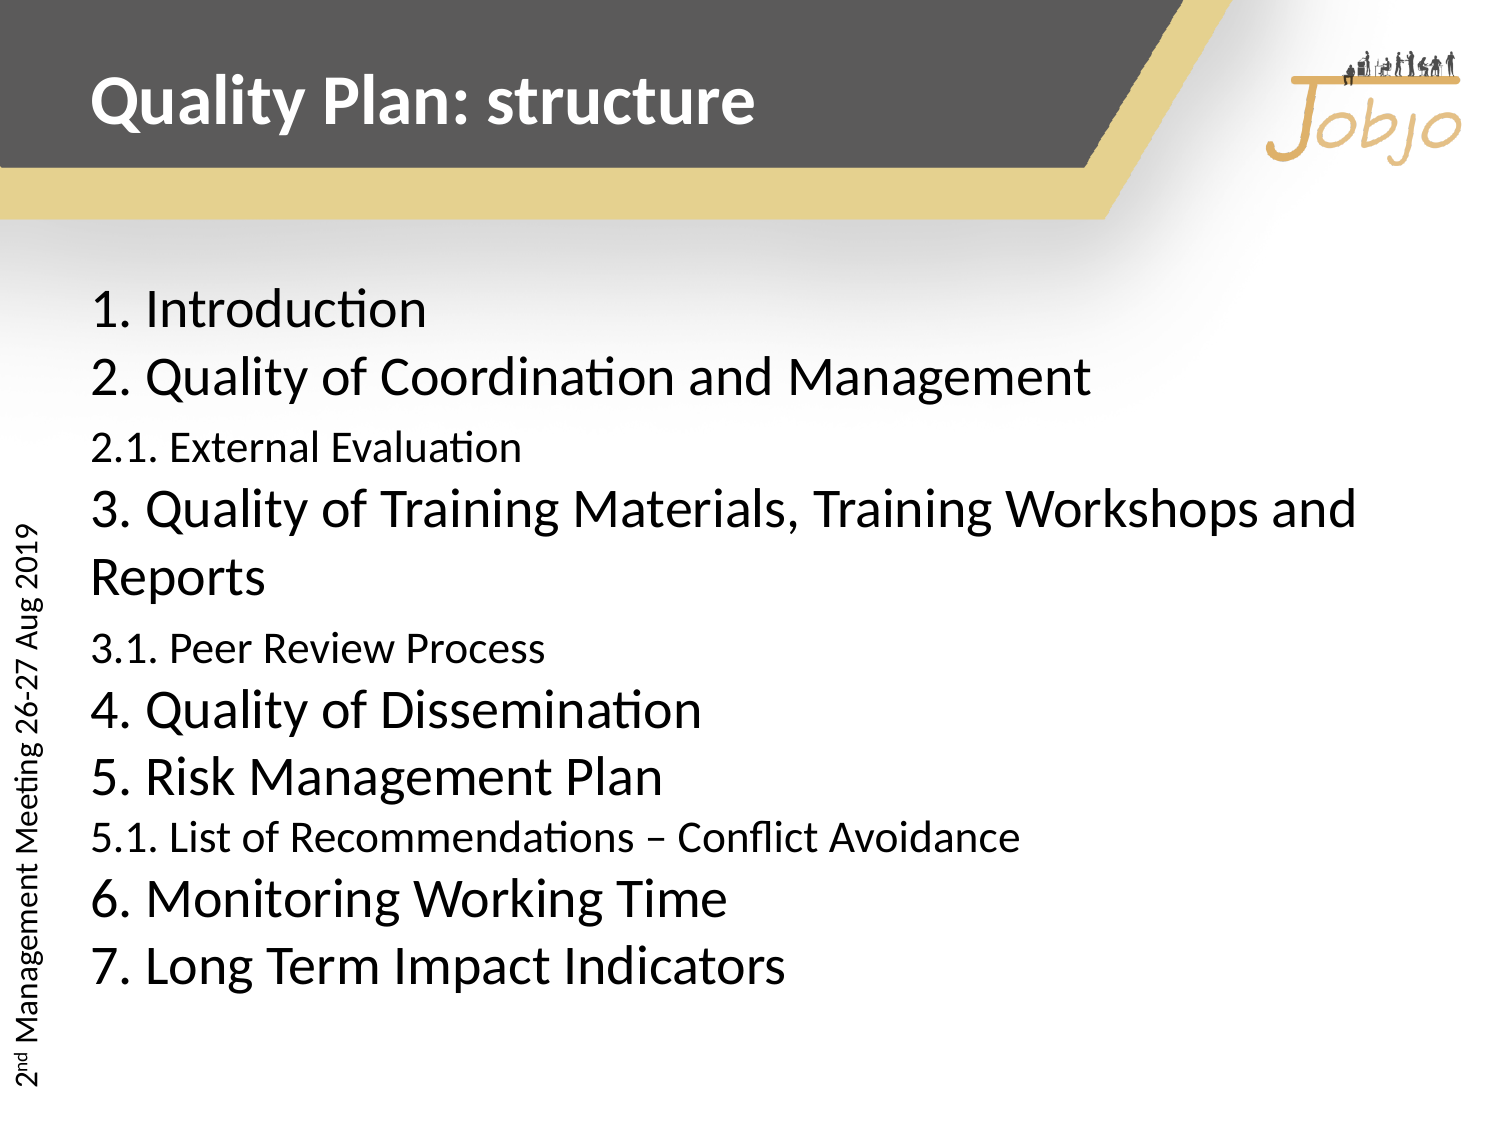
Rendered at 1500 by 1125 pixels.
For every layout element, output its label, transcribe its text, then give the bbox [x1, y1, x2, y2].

list 1. Introduction 2. Quality of Coordination and Management 2.1. External Evaluation 3. Quality of Training Materials, Training Workshops and Reports 3.1. Peer Review Process 4. Quality of Dissemination 5. Risk Management Plan 5.1. List of Recommendations – Conflict Avoidance 6. Monitoring Working Time 7. Long Term Impact Indicators [75, 262, 1425, 1005]
title Quality Plan: structure [75, 45, 1425, 233]
picture [0, 0, 1500, 1125]
